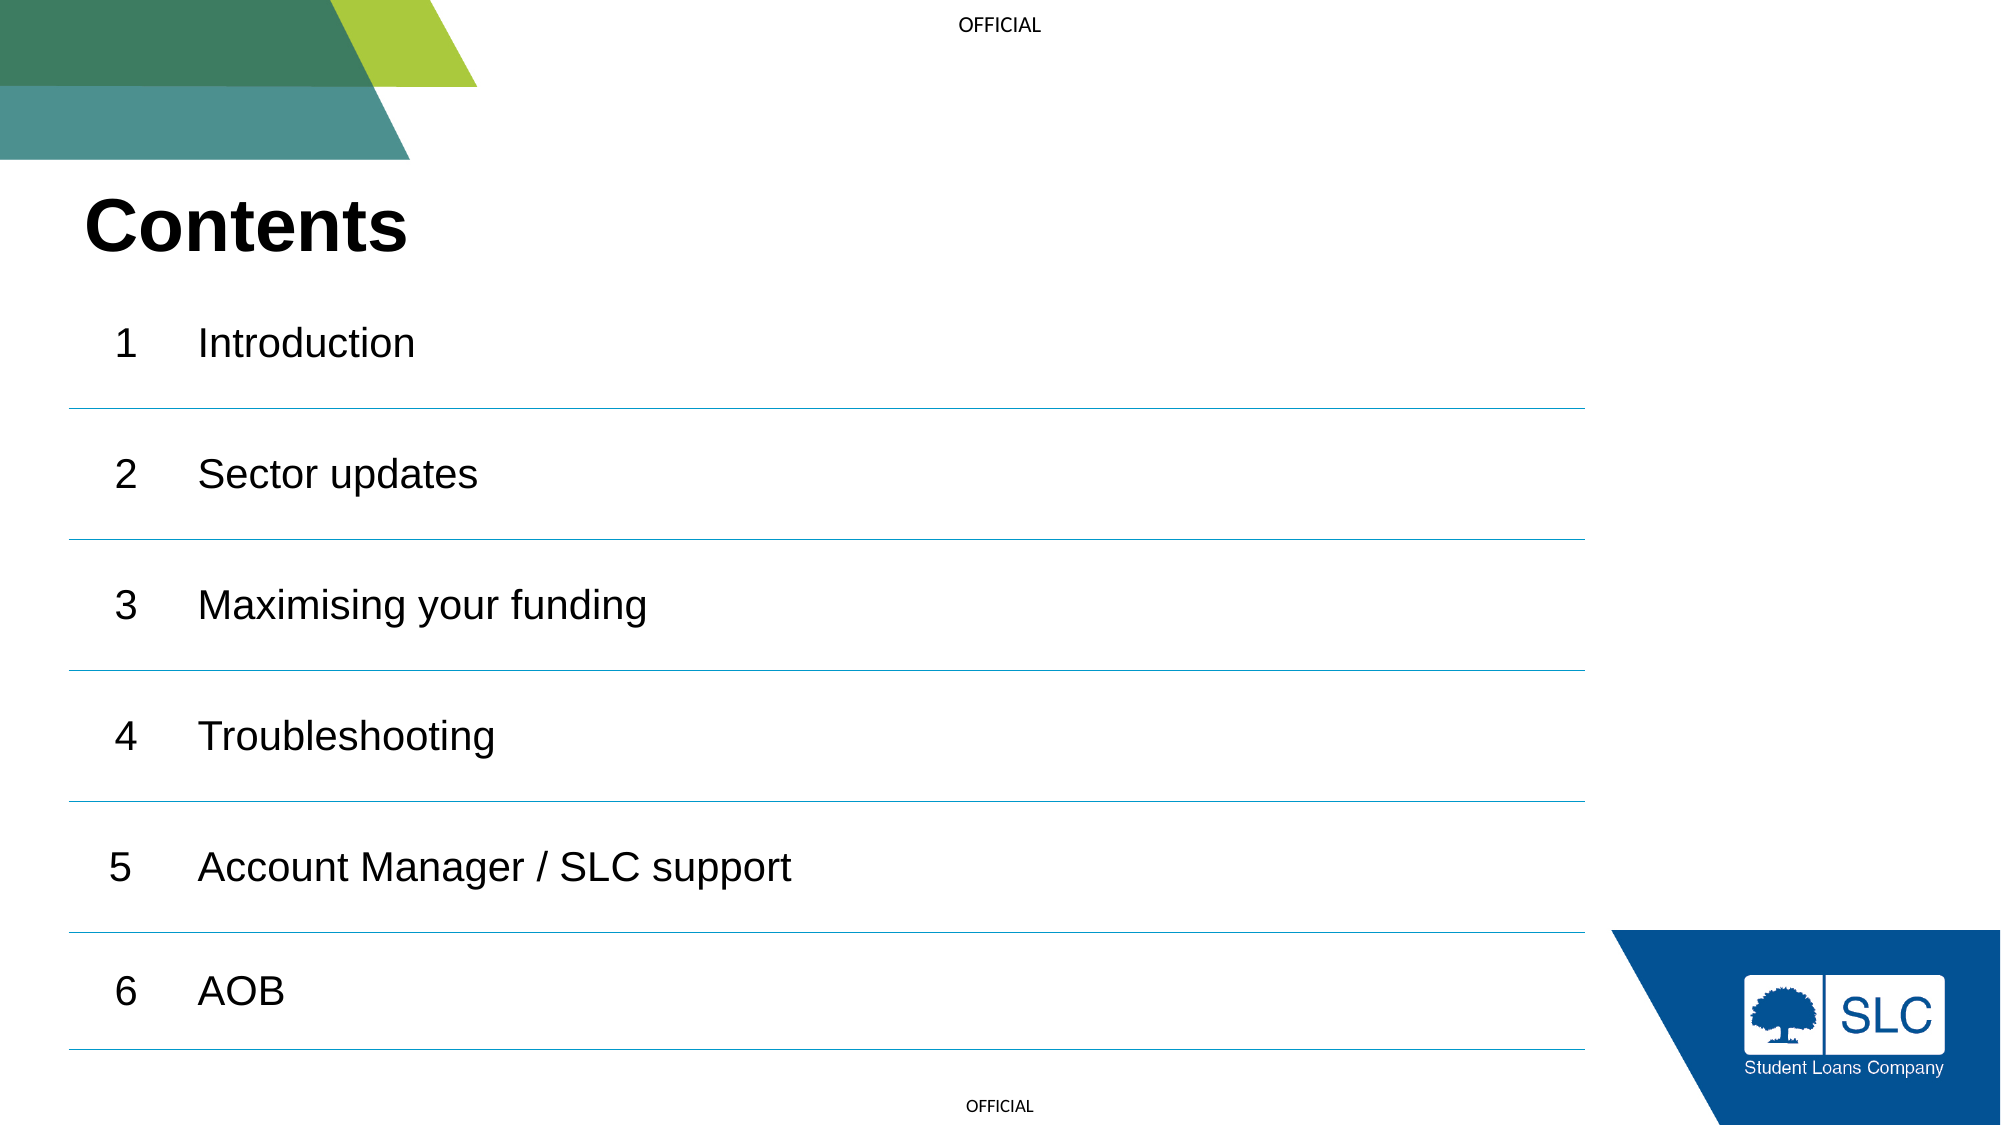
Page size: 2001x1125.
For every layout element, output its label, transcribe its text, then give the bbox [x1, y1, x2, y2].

table_cell Troubleshooting [184, 671, 1583, 801]
title Contents [69, 175, 1795, 283]
table_cell 3 [71, 540, 182, 670]
picture [0, 0, 2001, 1125]
table_cell 5 [71, 802, 182, 932]
table_cell 2 [71, 409, 182, 539]
table_cell AOB [184, 933, 1583, 1049]
table_header Introduction [184, 283, 1583, 408]
table_cell 4 [71, 671, 182, 801]
table_header 1 [71, 283, 182, 408]
table_cell Maximising your funding [184, 540, 1583, 670]
table_cell Sector updates [184, 409, 1583, 539]
table_cell Account Manager / SLC support [184, 802, 1583, 932]
table_cell 6 [71, 933, 182, 1049]
